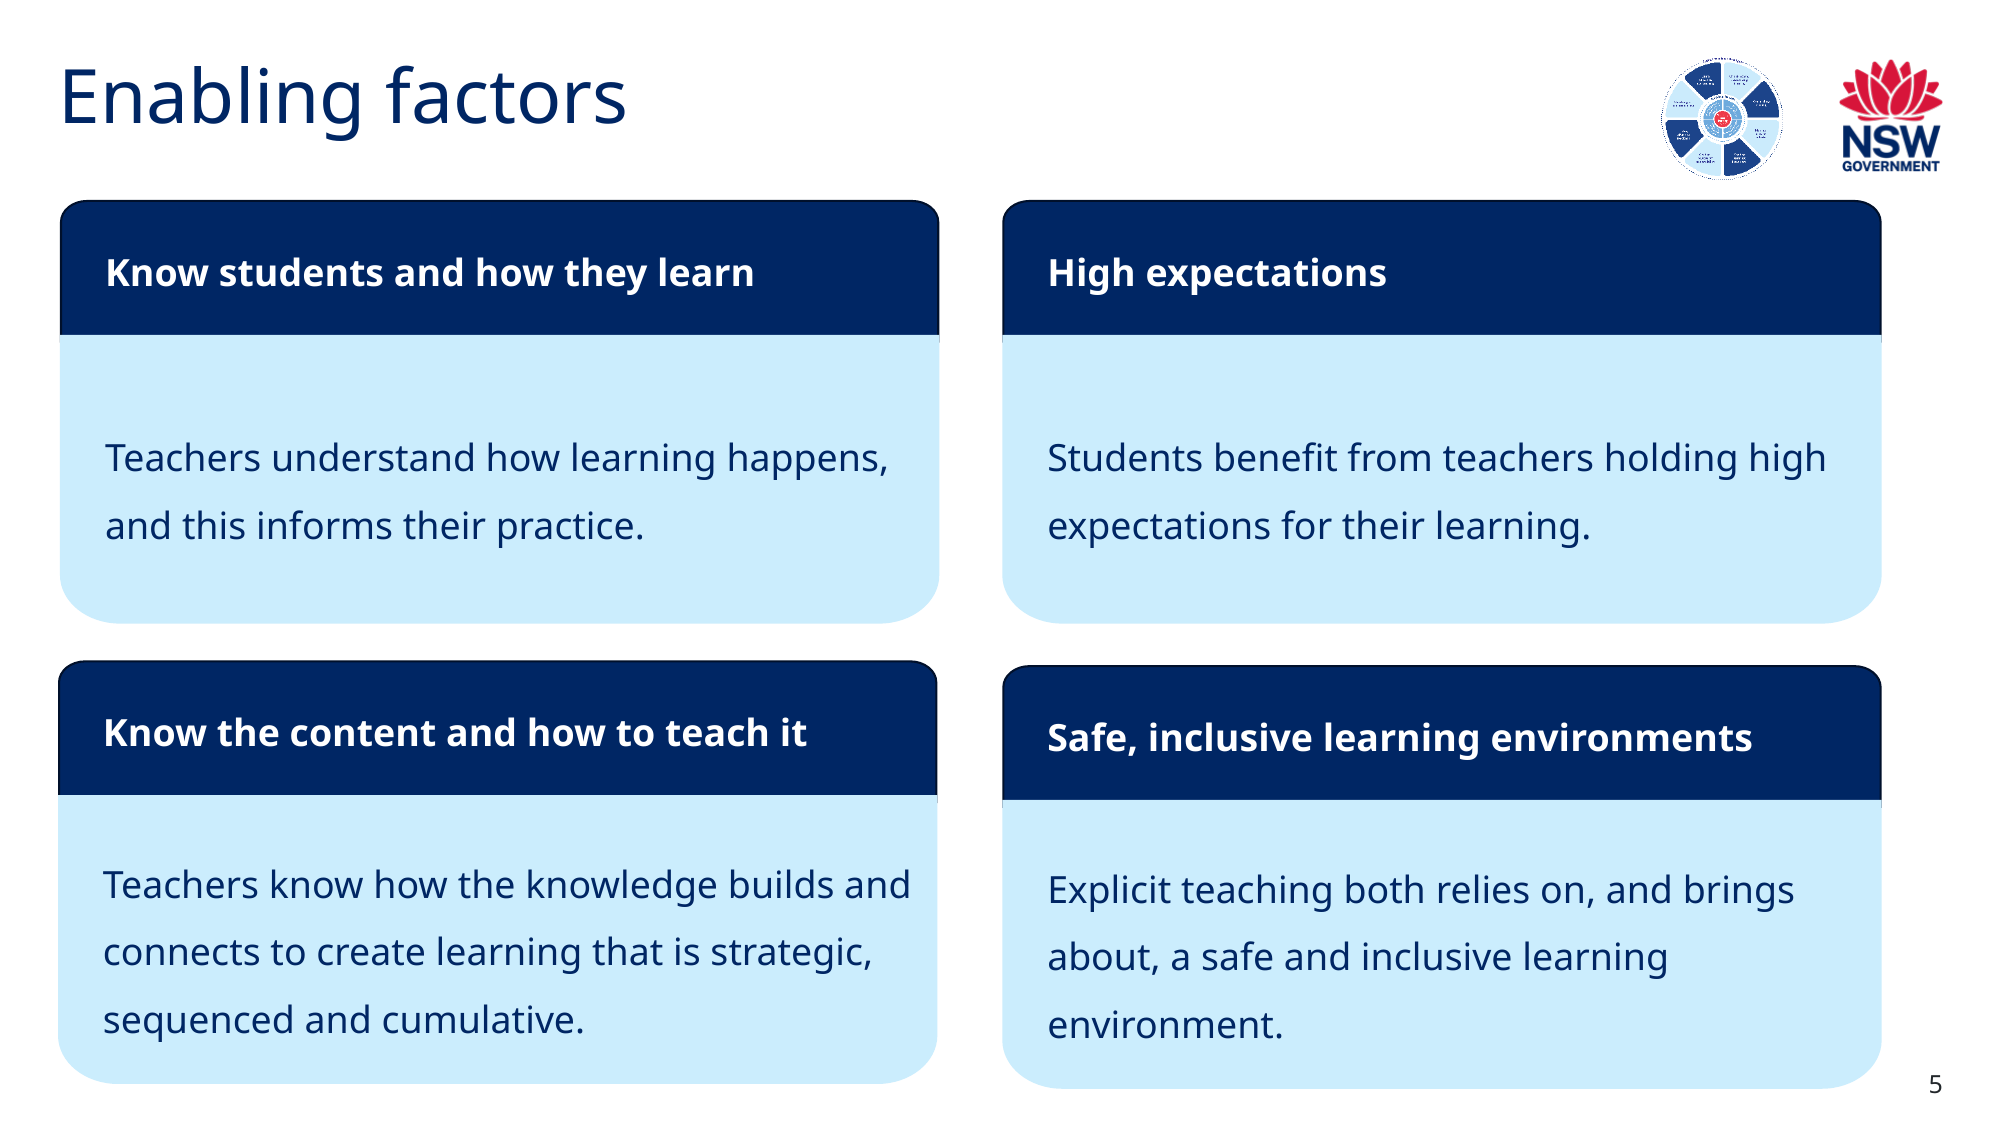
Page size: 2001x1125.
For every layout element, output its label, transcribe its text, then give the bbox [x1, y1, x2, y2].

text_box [1003, 200, 1881, 623]
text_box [1003, 666, 1881, 1088]
picture [1839, 59, 1943, 172]
slide_number 5 [1824, 1068, 1943, 1099]
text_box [59, 661, 937, 1083]
title Enabling factors [59, 59, 1661, 158]
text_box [60, 200, 939, 623]
picture [1661, 51, 1783, 180]
